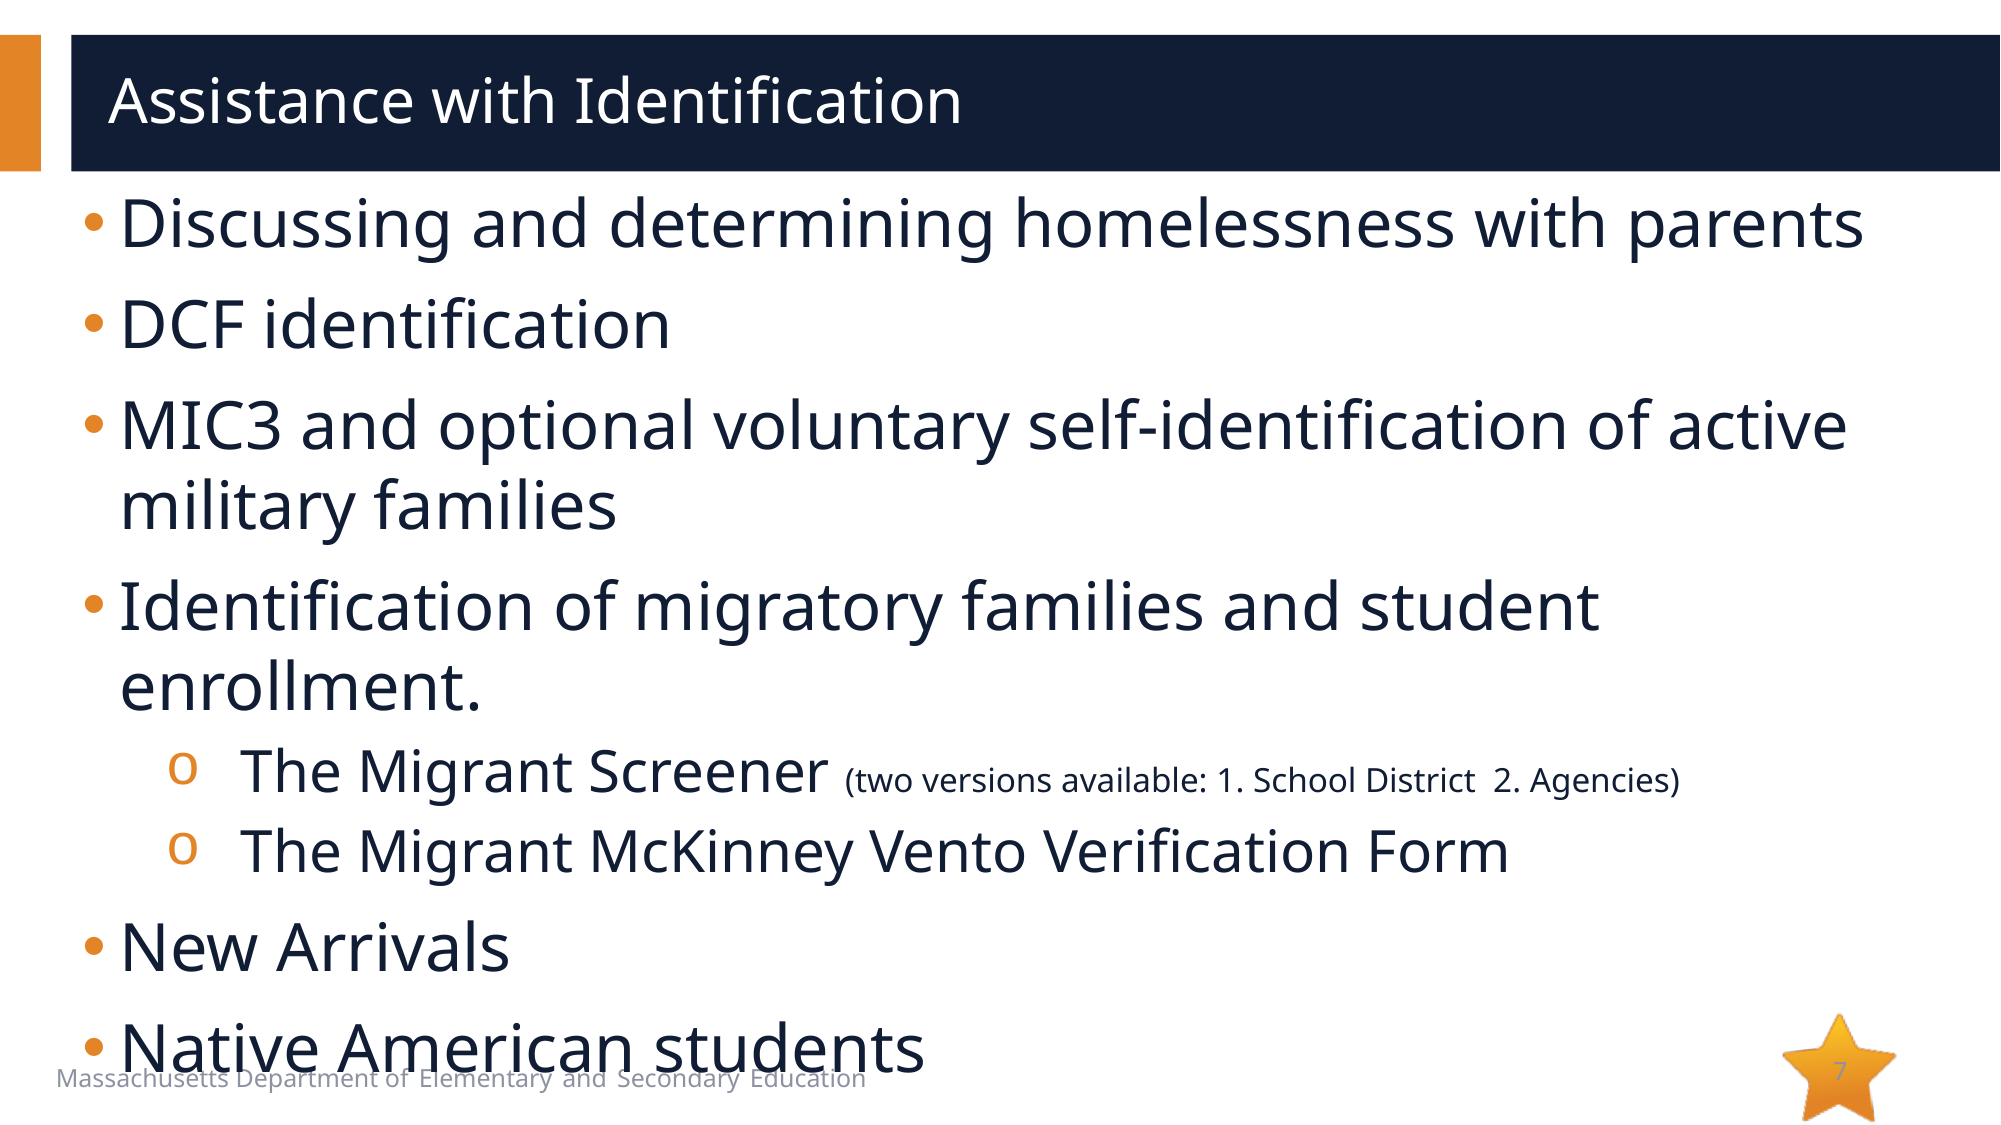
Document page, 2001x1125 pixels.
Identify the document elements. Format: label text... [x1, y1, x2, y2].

slide_number 7 [1412, 1042, 1863, 1103]
title Assistance with Identification [93, 47, 1959, 159]
list Discussing and determining homelessness with parents DCF identification MIC3 and optional voluntary self-identification of active military families Identification of migratory families and student enrollment. The Migrant Screener (two versions available: 1. School District 2. Agencies) The Migrant McKinney Vento Verification Form New Arrivals Native American students [67, 173, 1933, 1007]
picture [1773, 1007, 1909, 1125]
